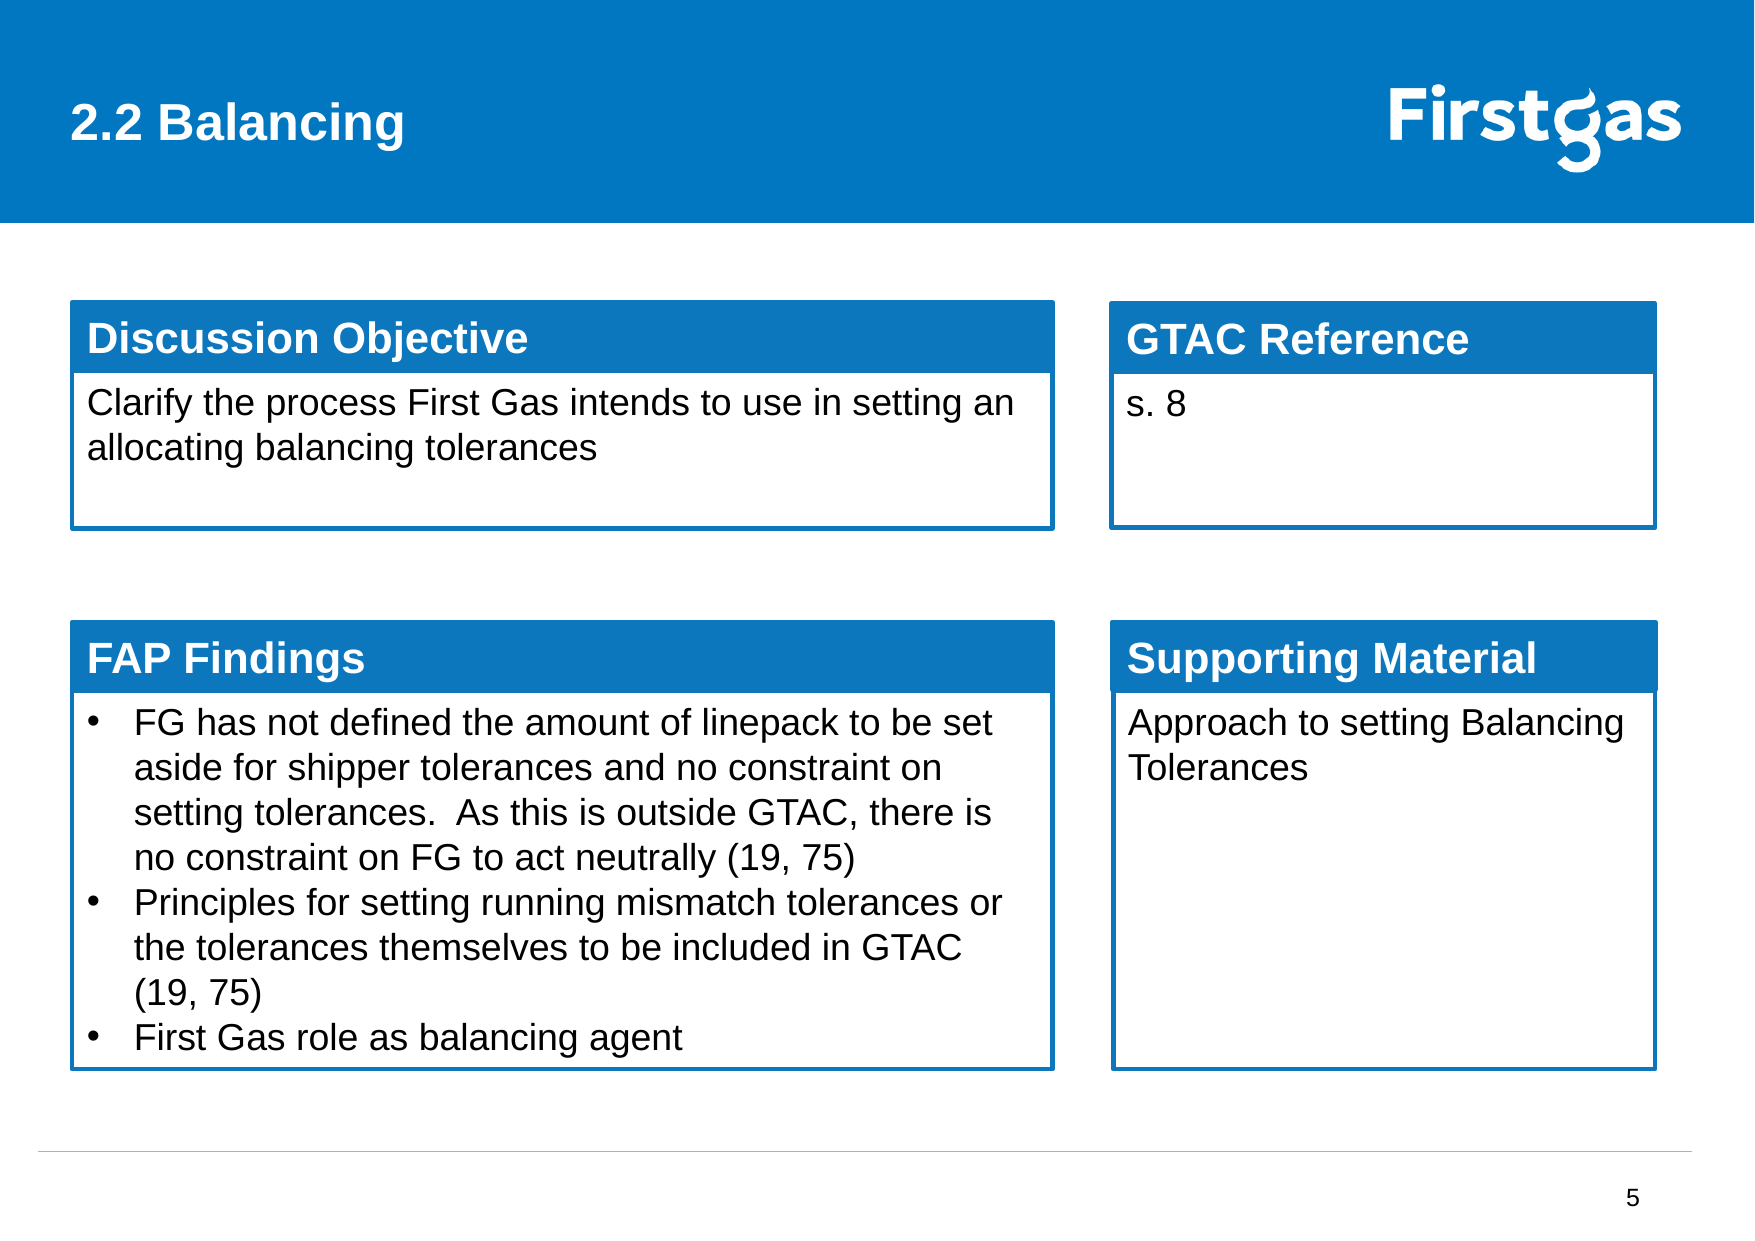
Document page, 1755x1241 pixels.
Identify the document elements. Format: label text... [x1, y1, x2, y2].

title 2.2 Balancing [70, 88, 1684, 148]
text_box FG has not defined the amount of linepack to be set aside for shipper tolerances and no constraint on setting tolerances. As this is outside GTAC, there is no constraint on FG to act neutrally (19, 75) Principles for setting running mismatch tolerances or the tolerances themselves to be included in GTAC (19, 75) First Gas role as balancing agent [72, 690, 1053, 1069]
text_box Clarify the process First Gas intends to use in setting an allocating balancing tolerances [72, 370, 1053, 529]
text_box Discussion Objective [72, 302, 1053, 370]
picture [0, 0, 1755, 1241]
text_box Approach to setting Balancing Tolerances [1113, 690, 1655, 1069]
text_box Supporting Material [1112, 622, 1656, 690]
text_box s. 8 [1111, 371, 1655, 528]
text_box GTAC Reference [1111, 303, 1655, 371]
text_box FAP Findings [72, 622, 1053, 690]
